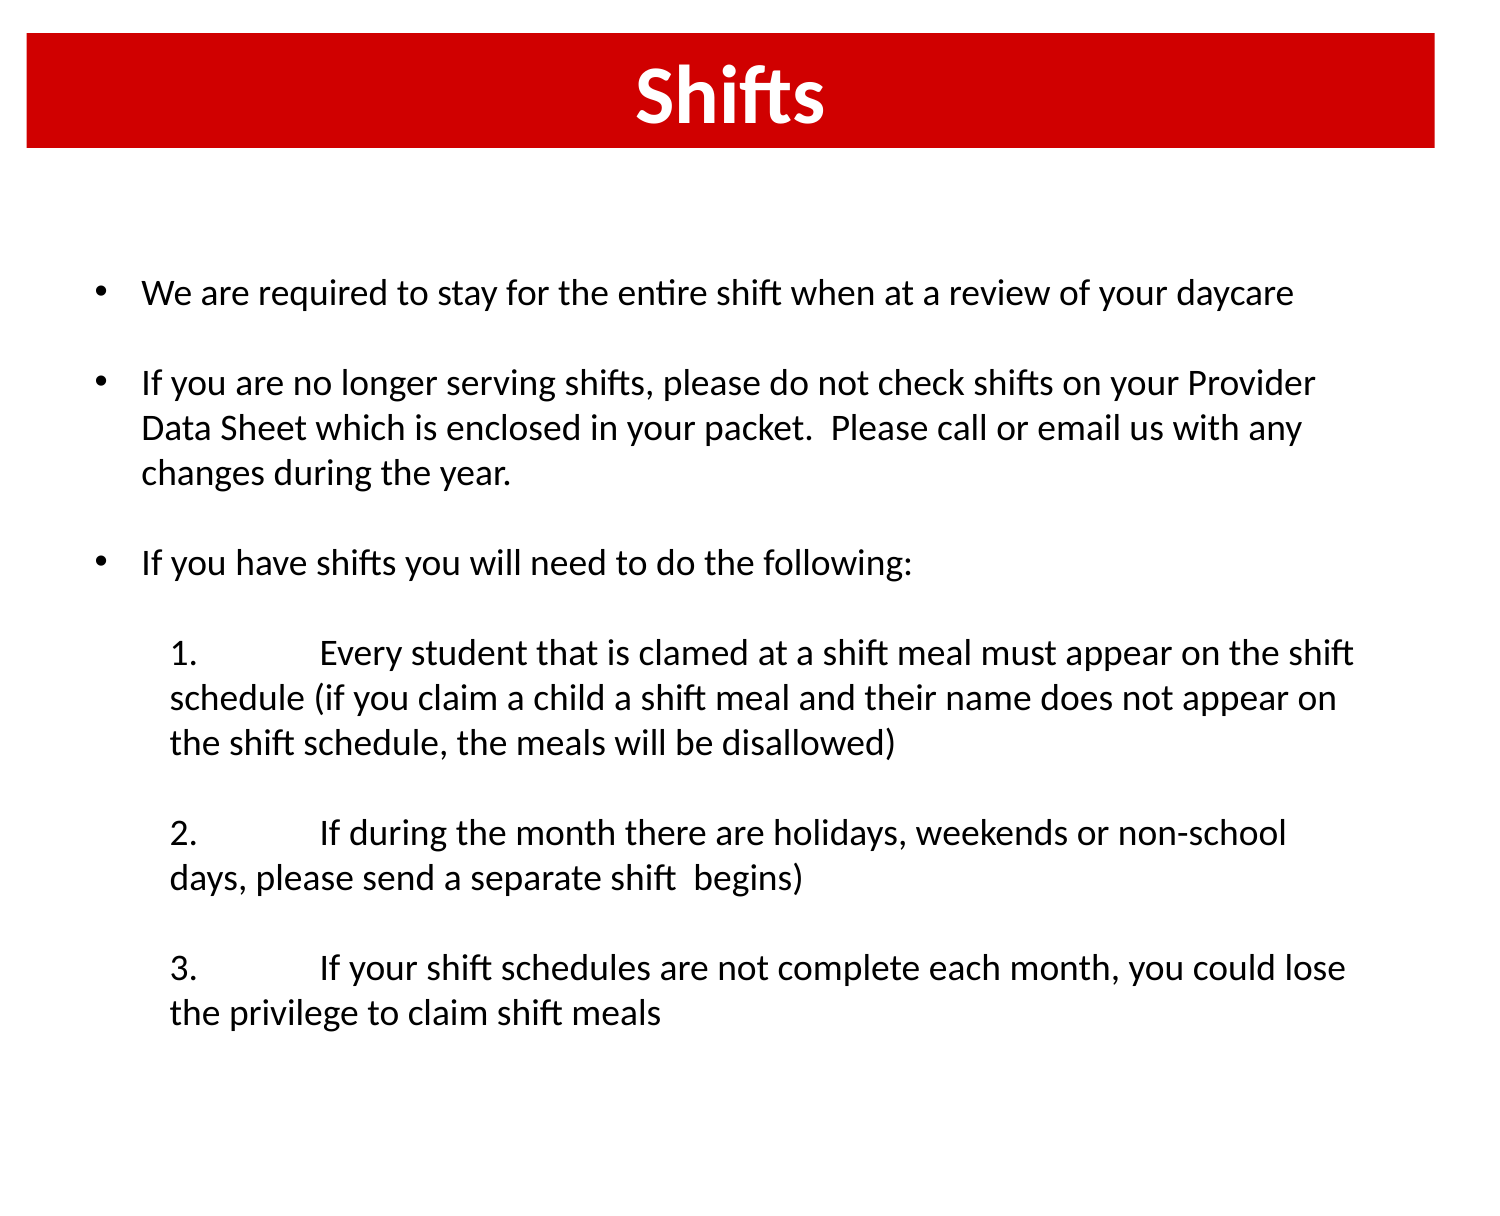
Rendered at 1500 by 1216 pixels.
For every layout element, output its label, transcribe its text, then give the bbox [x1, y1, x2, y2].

text_box Shifts [26, 33, 1435, 148]
text_box We are required to stay for the entire shift when at a review of your daycare If you are no longer serving shifts, please do not check shifts on your Provider Data Sheet which is enclosed in your packet. Please call or email us with any changes during the year. If you have shifts you will need to do the following: 1. Every student that is clamed at a shift meal must appear on the shift schedule (if you claim a child a shift meal and their name does not appear on the shift schedule, the meals will be disallowed) 2. If during the month there are holidays, weekends or non-school days, please send a separate shift begins) 3. If your shift schedules are not complete each month, you could lose the privilege to claim shift meals [79, 215, 1382, 1216]
